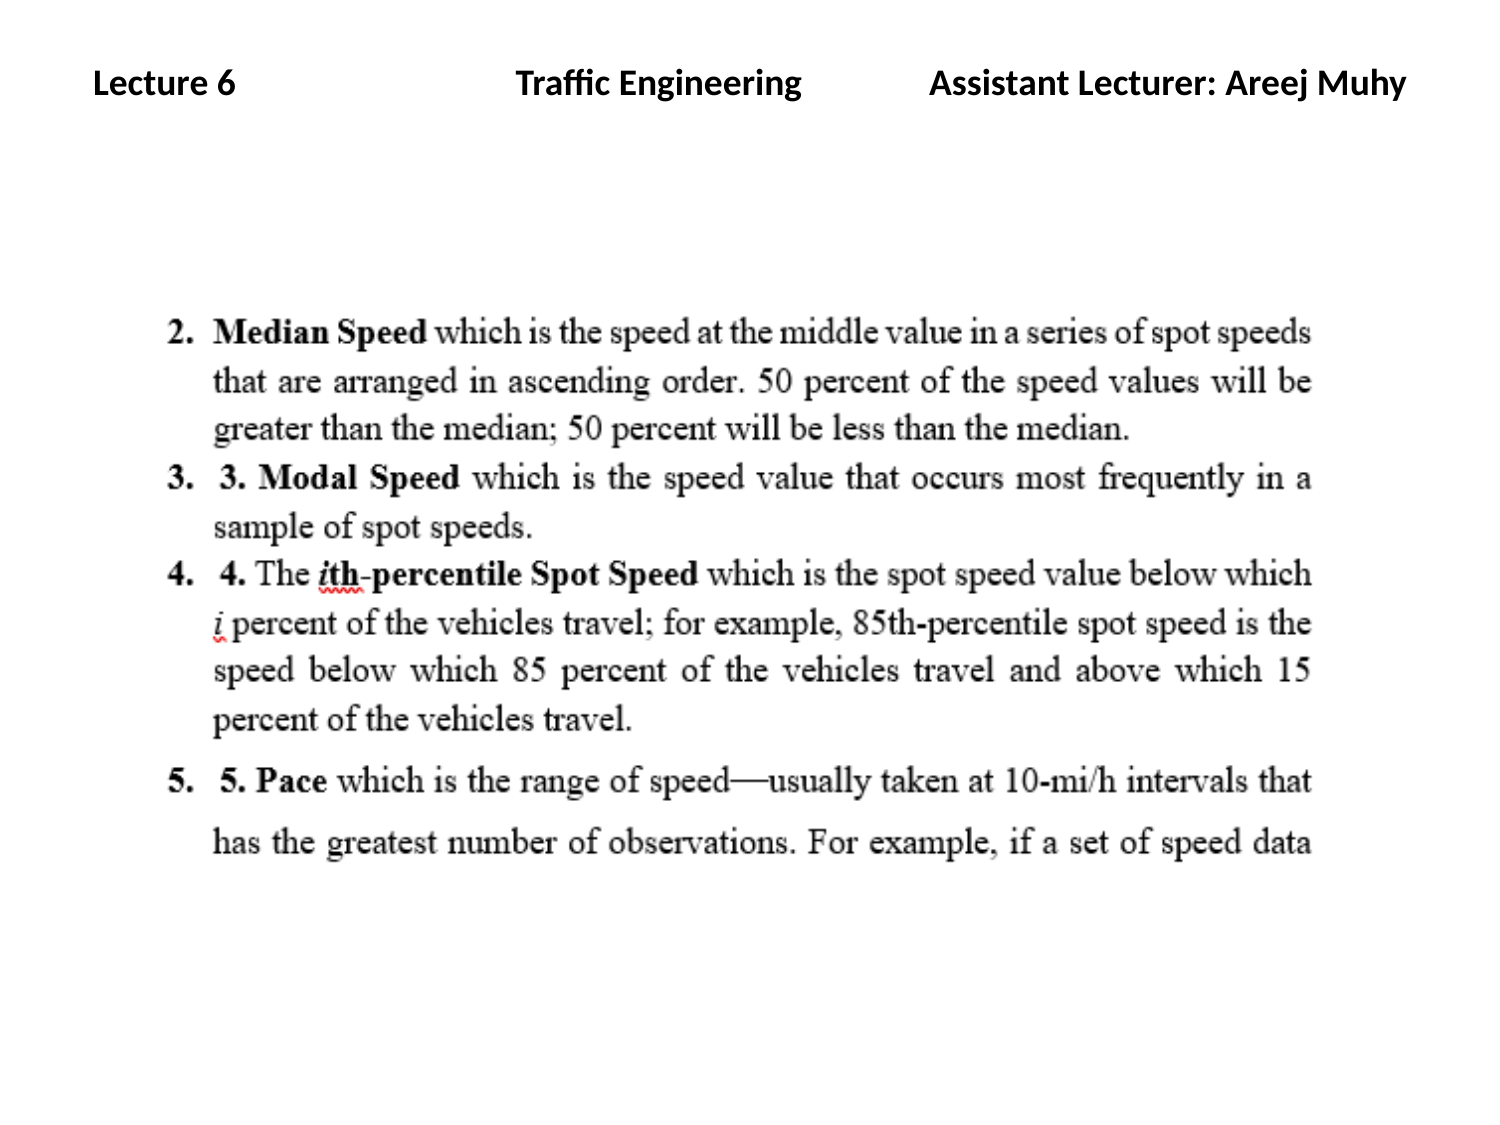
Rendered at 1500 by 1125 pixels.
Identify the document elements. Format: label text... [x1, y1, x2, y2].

picture [146, 303, 1354, 891]
text_box Lecture 6 Traffic Engineering Assistant Lecturer: Areej Muhy [78, 50, 1433, 111]
